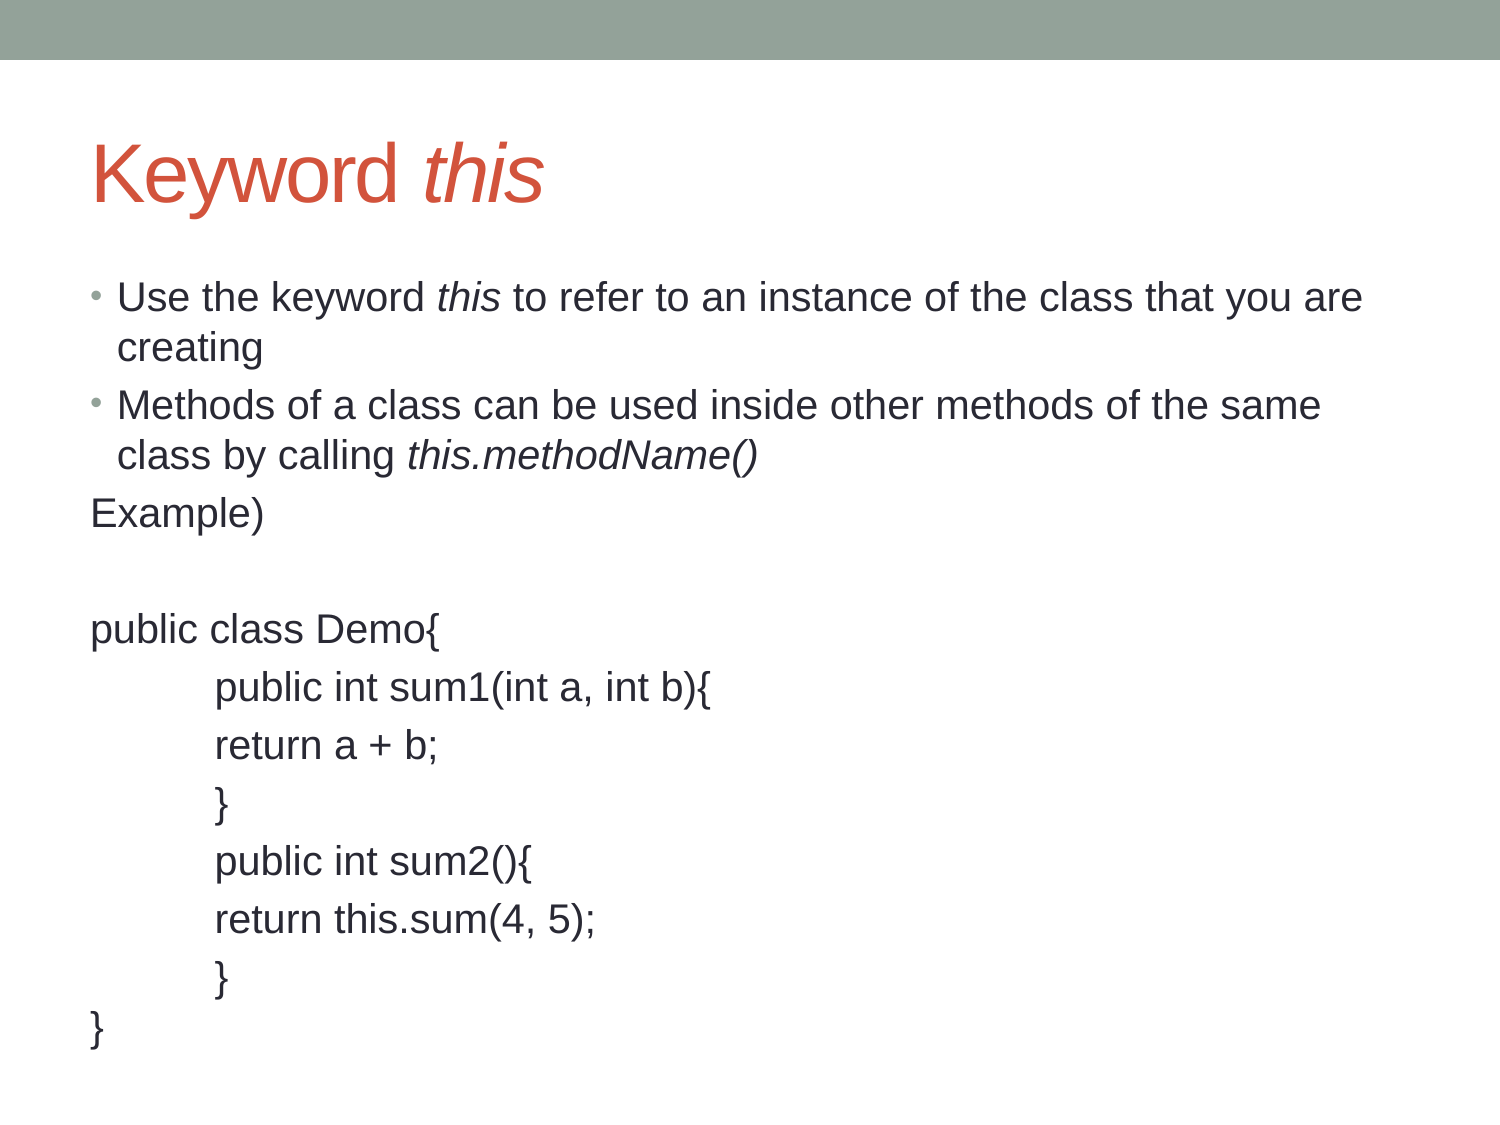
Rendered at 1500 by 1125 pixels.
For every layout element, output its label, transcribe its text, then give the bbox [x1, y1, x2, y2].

title Keyword this [75, 87, 1425, 250]
list Use the keyword this to refer to an instance of the class that you are creating Methods of a class can be used inside other methods of the same class by calling this.methodName() Example) public class Demo{ public int sum1(int a, int b){ return a + b; } public int sum2(){ return this.sum(4, 5); } } [75, 262, 1425, 1063]
